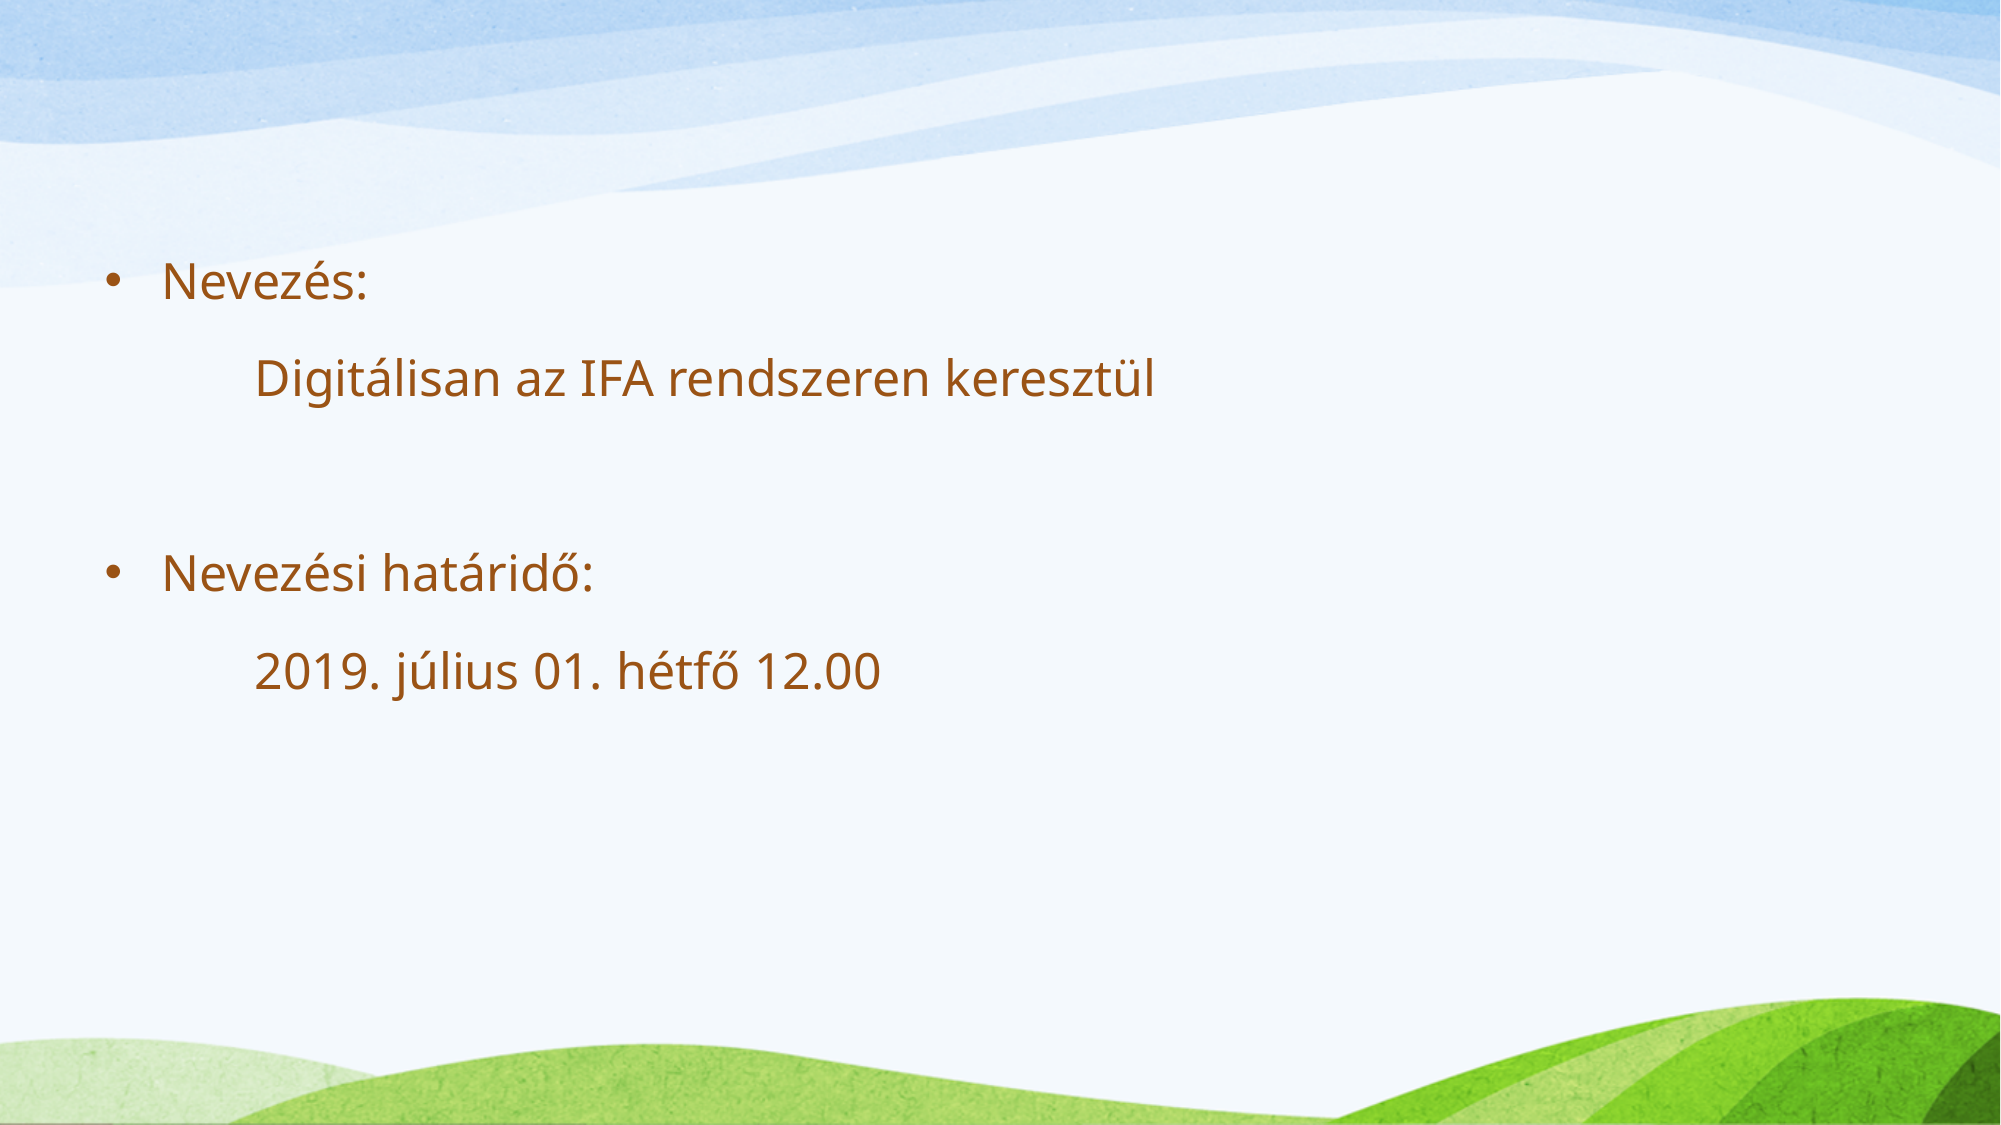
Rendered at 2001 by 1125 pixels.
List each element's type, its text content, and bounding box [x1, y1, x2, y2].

list Nevezés: Digitálisan az IFA rendszeren keresztül Nevezési határidő: 2019. július 01. hétfő 12.00 [89, 241, 1892, 988]
picture [0, 0, 2001, 1125]
